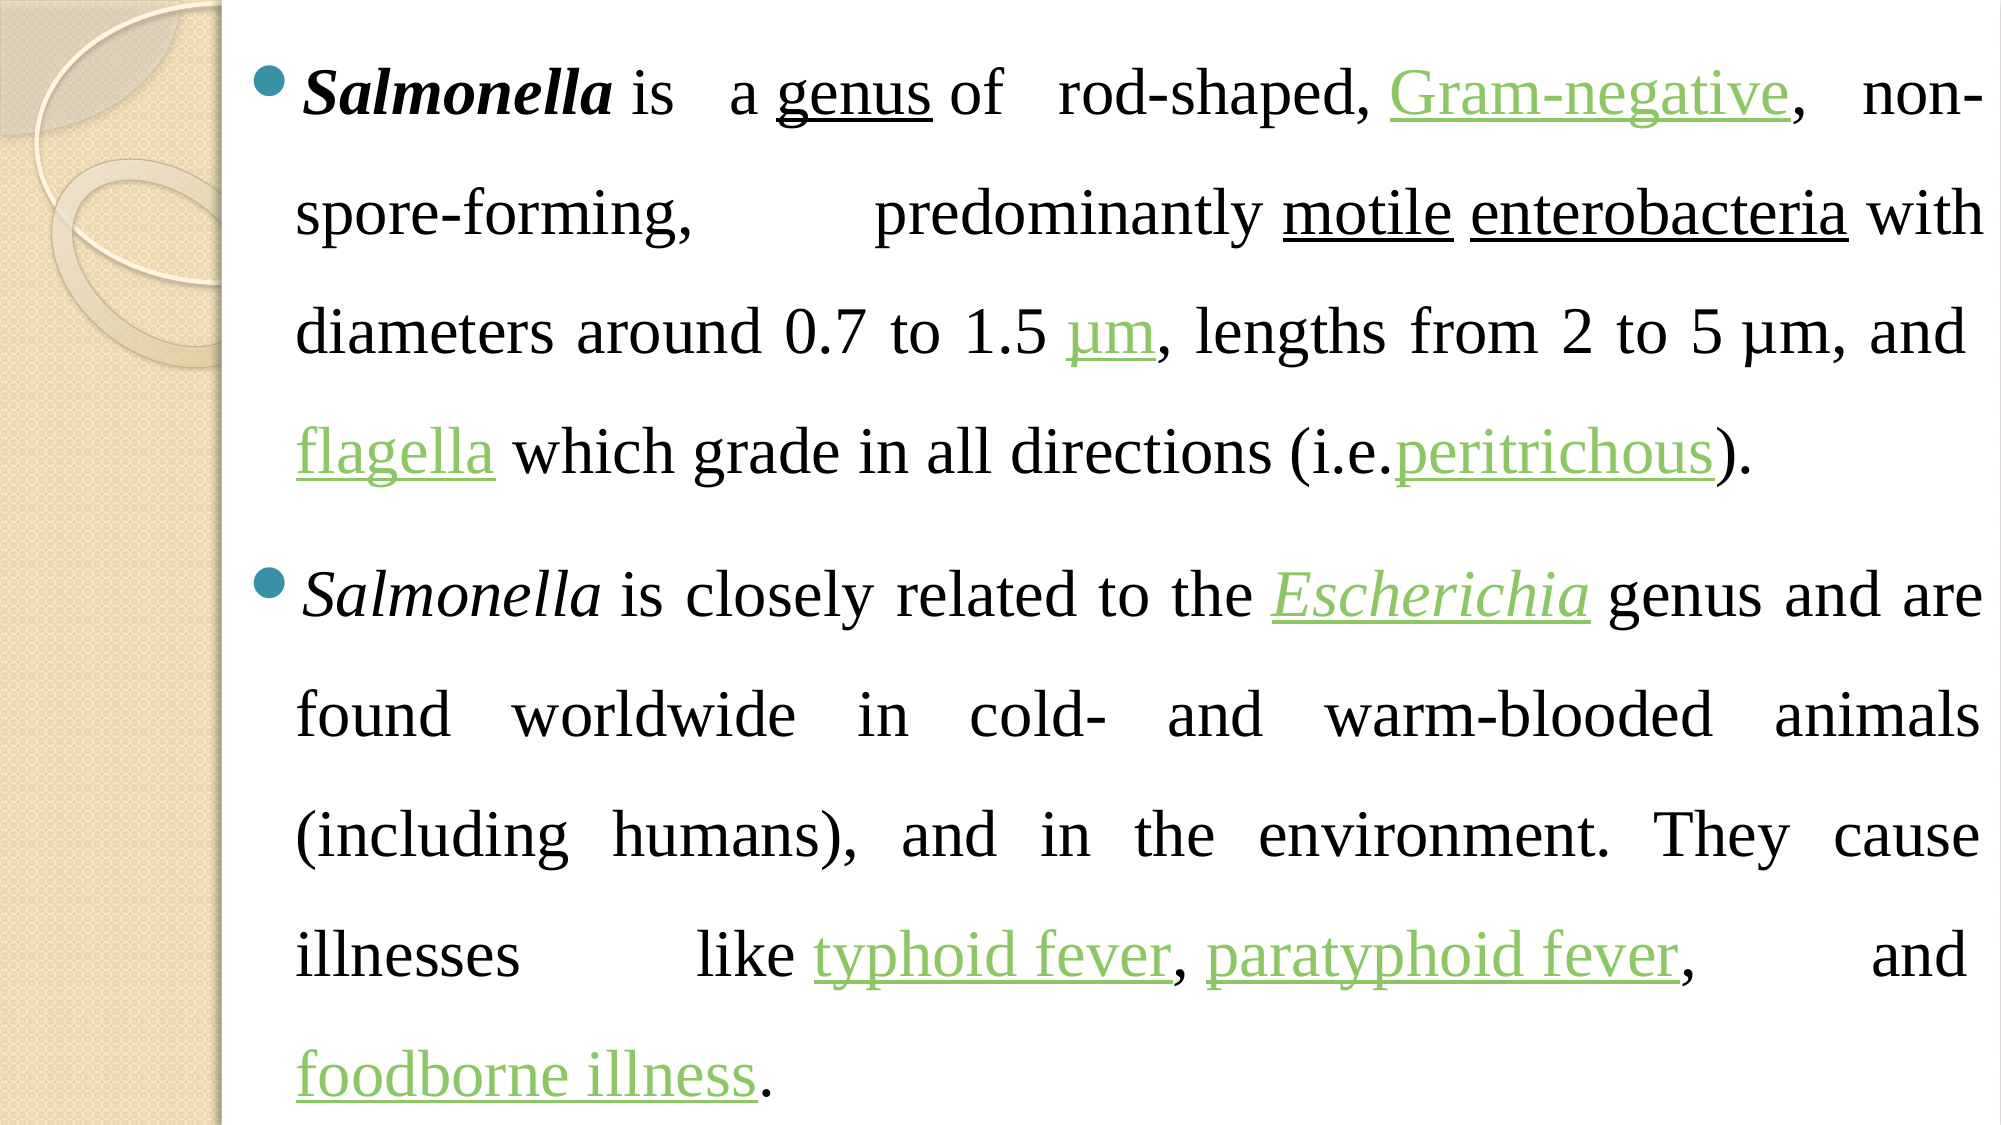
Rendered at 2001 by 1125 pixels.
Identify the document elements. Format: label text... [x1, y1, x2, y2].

list Salmonella is a genus of rod-shaped, Gram-negative, non-spore-forming, predominantly motile enterobacteria with diameters around 0.7 to 1.5 µm, lengths from 2 to 5 µm, and flagella which grade in all directions (i.e.peritrichous). Salmonella is closely related to the Escherichia genus and are found worldwide in cold- and warm-blooded animals (including humans), and in the environment. They cause illnesses like typhoid fever, paratyphoid fever, and foodborne illness. [220, 0, 2000, 1125]
